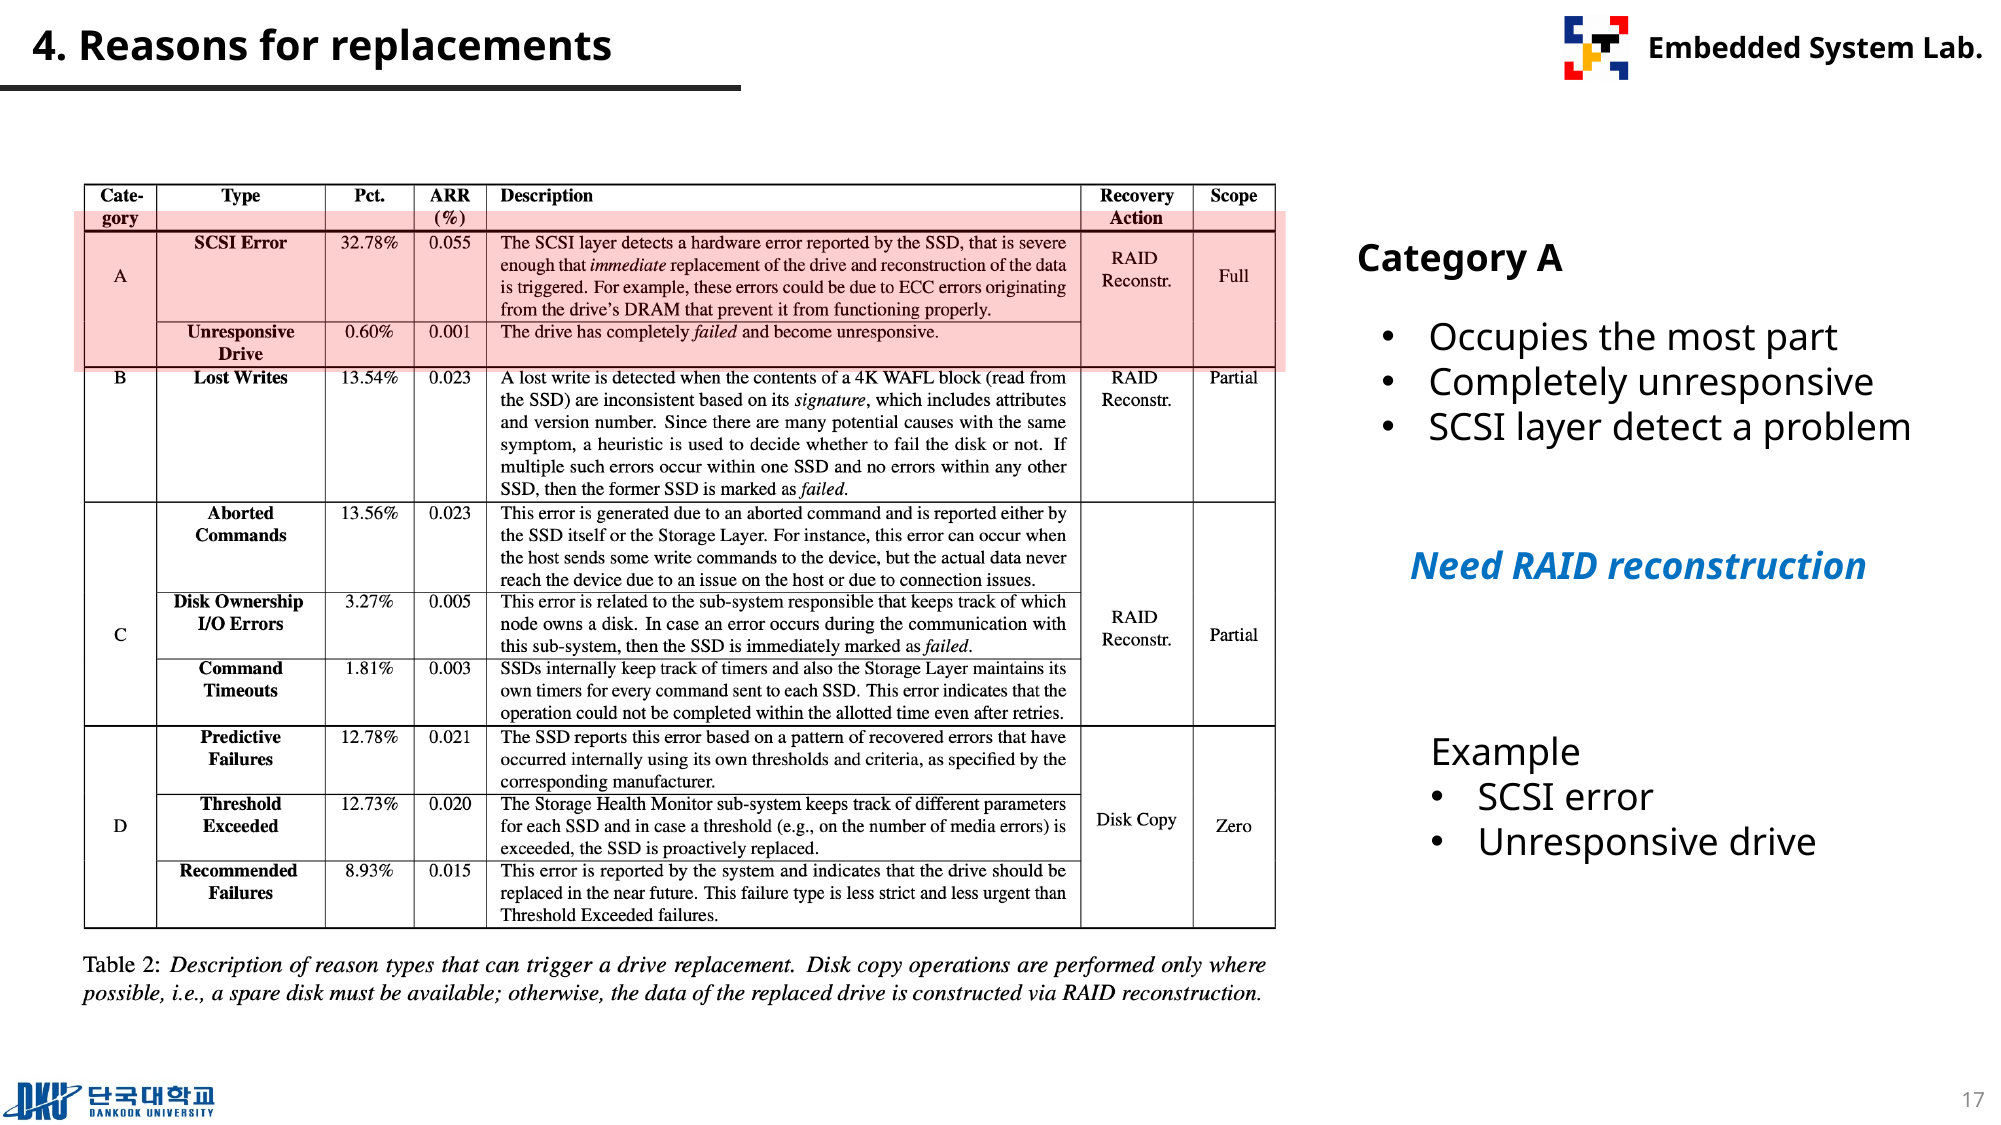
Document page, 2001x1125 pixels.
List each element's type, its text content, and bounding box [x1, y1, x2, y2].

text_box Occupies the most part Completely unresponsive SCSI layer detect a problem [1366, 305, 1928, 456]
text_box Category A [1342, 226, 1579, 287]
text_box Example SCSI error Unresponsive drive [1415, 720, 1833, 871]
title 4. Reasons for replacements [17, 17, 1474, 78]
text_box Need RAID reconstruction [1395, 534, 1883, 595]
slide_number 17 [1550, 1076, 2000, 1125]
picture [1563, 15, 1629, 81]
picture [0, 1076, 217, 1125]
picture [74, 171, 1286, 1017]
